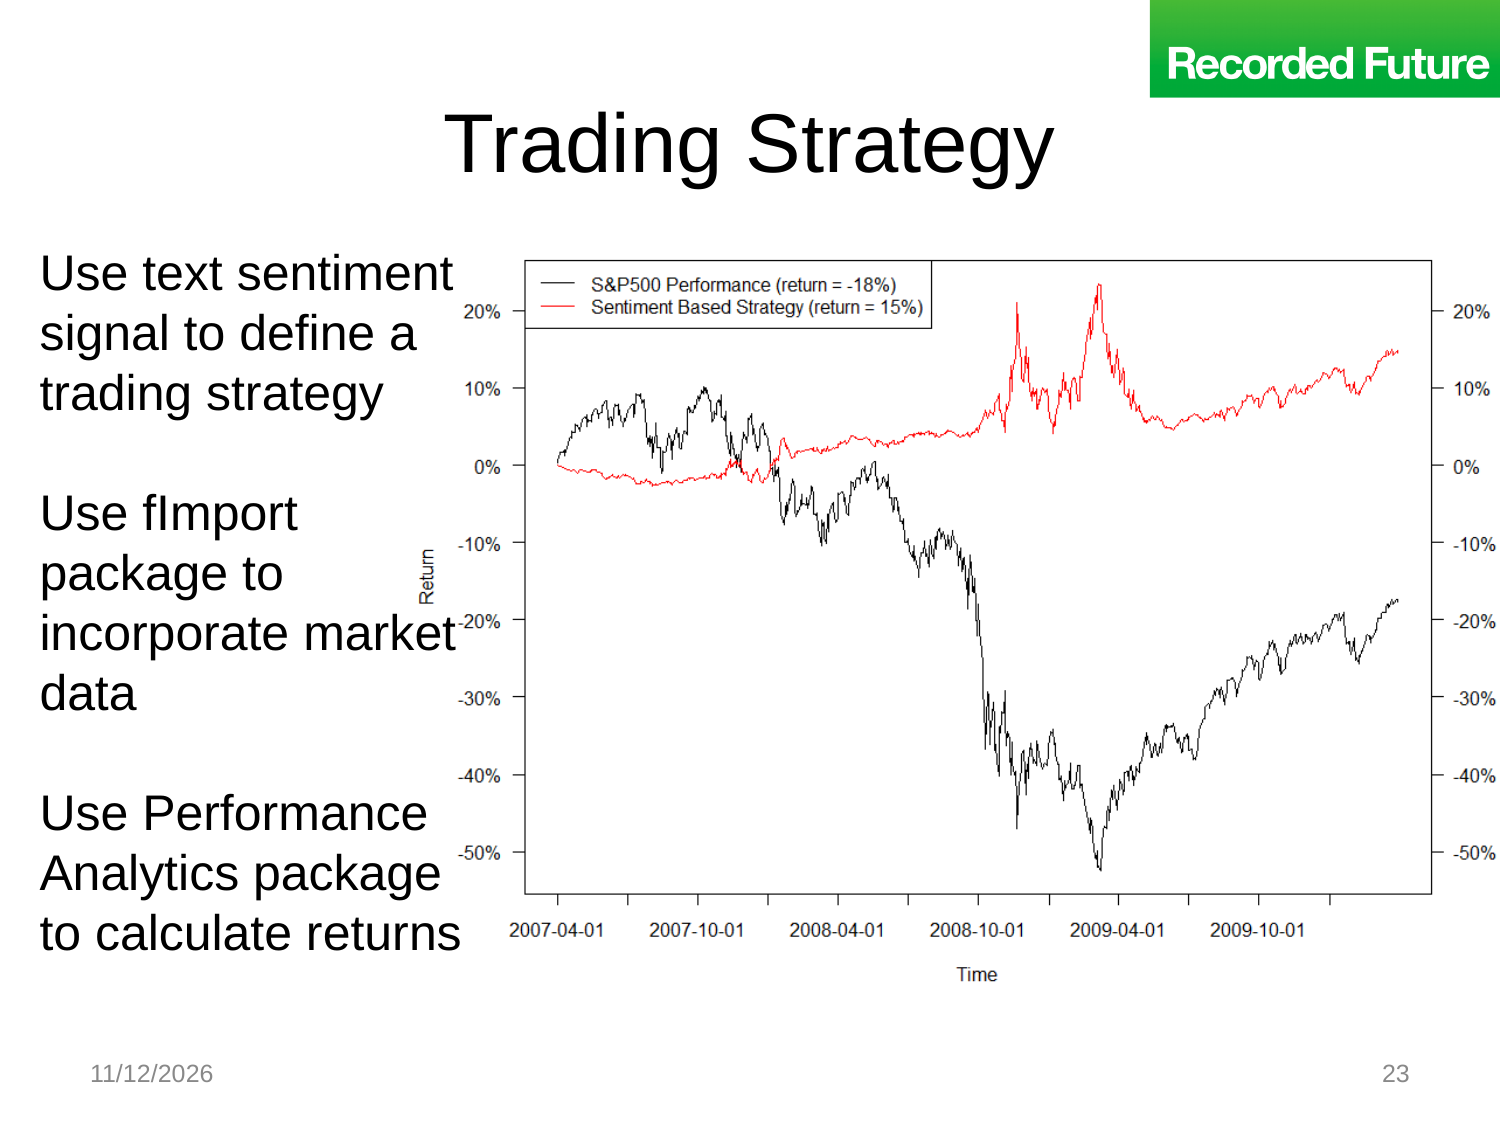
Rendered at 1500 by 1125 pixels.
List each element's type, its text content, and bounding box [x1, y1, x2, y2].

title Trading Strategy [74, 44, 1426, 232]
slide_number 23 [1074, 1042, 1425, 1103]
picture [403, 0, 1500, 1007]
text_box Use text sentiment signal to define a trading strategy Use fImport package to incorporate market data Use Performance Analytics package to calculate returns [24, 232, 488, 1125]
